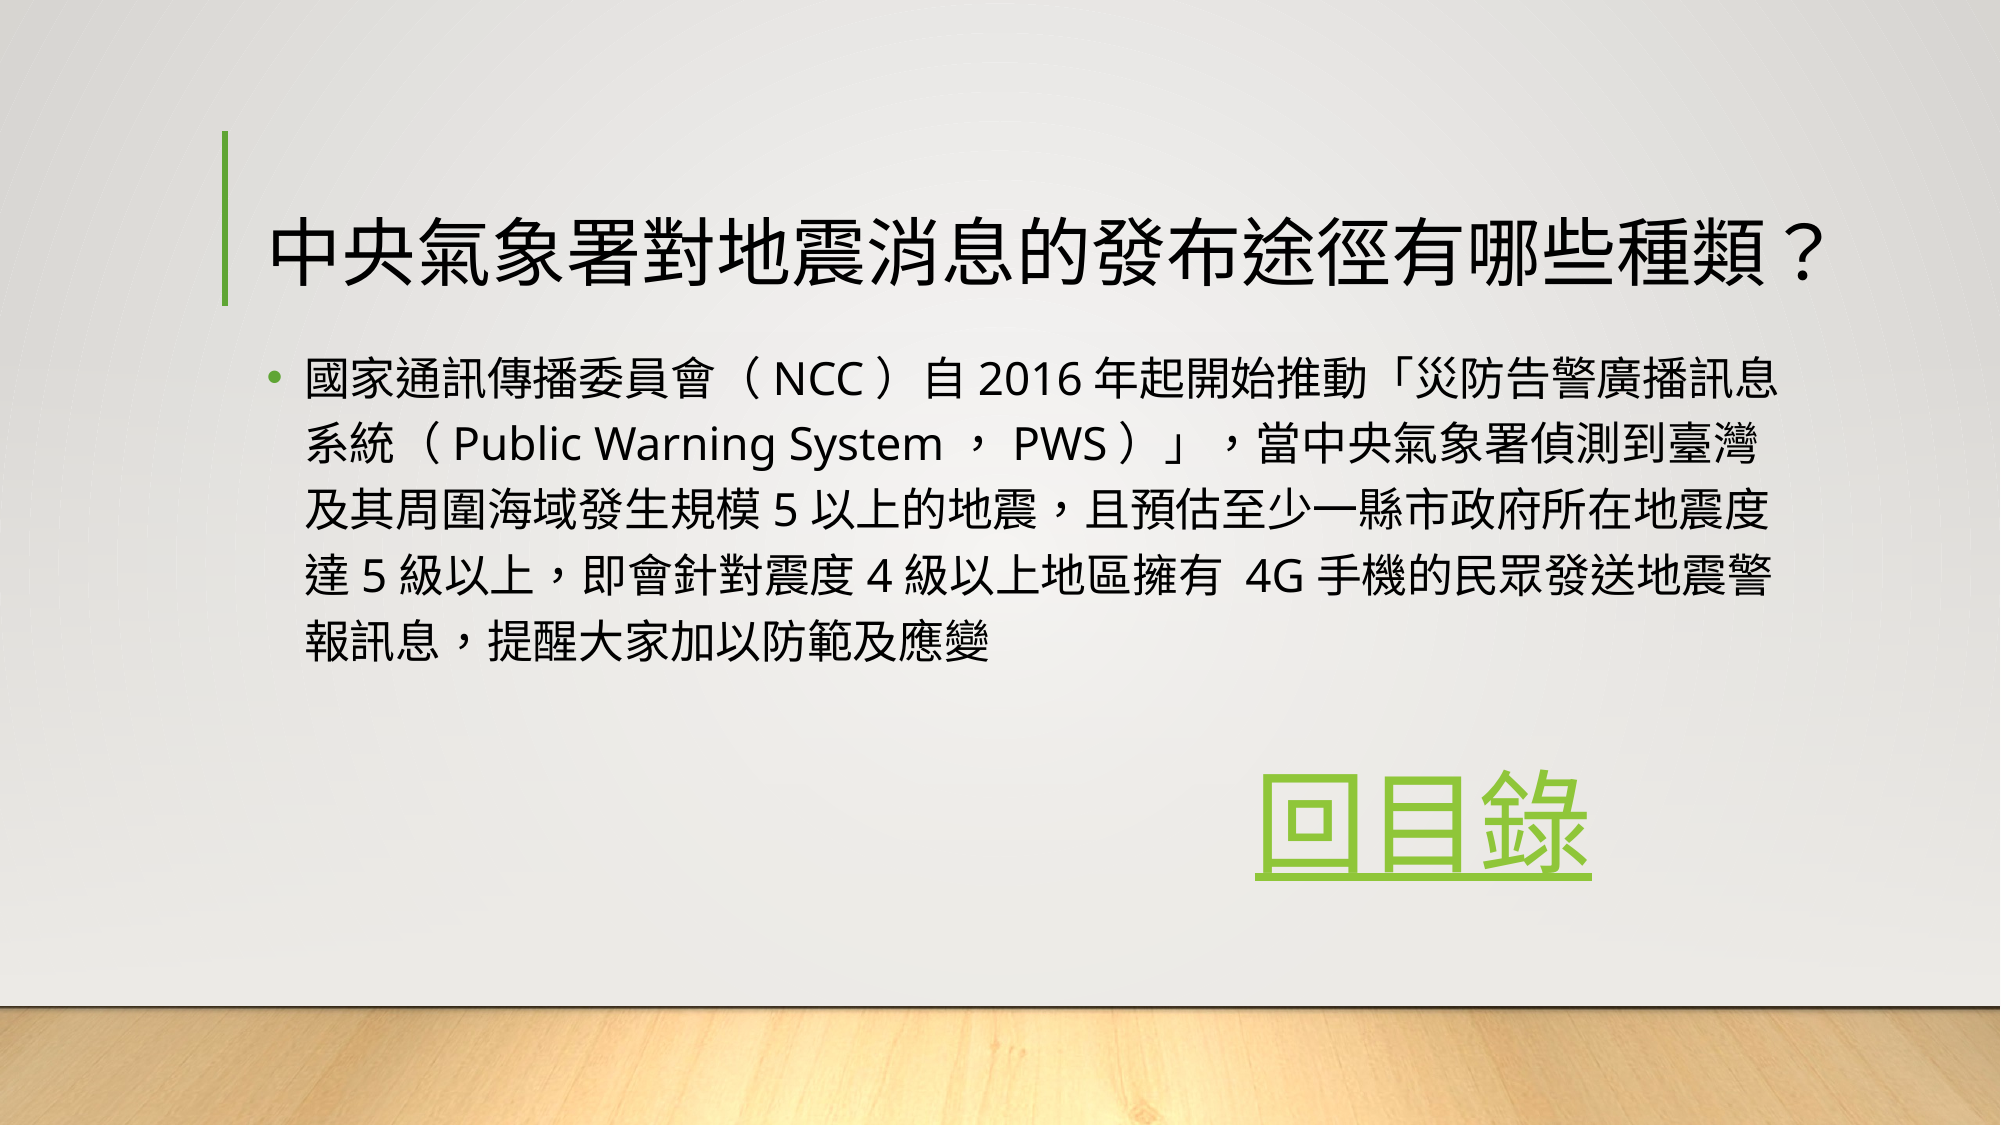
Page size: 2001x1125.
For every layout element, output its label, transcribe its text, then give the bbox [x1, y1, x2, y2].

title 中央氣象署對地震消息的發布途徑有哪些種類？ [251, 131, 1814, 305]
text_box 回目錄 [1240, 744, 2000, 923]
picture [0, 1006, 2000, 1125]
list 國家通訊傳播委員會（NCC）自2016年起開始推動「災防告警廣播訊息系統（Public Warning System，PWS）」，當中央氣象署偵測到臺灣及其周圍海域發生規模5以上的地震，且預估至少一縣市政府所在地震度達5級以上，即會針對震度4級以上地區擁有 4G手機的民眾發送地震警報訊息，提醒大家加以防範及應變 [251, 330, 1814, 897]
